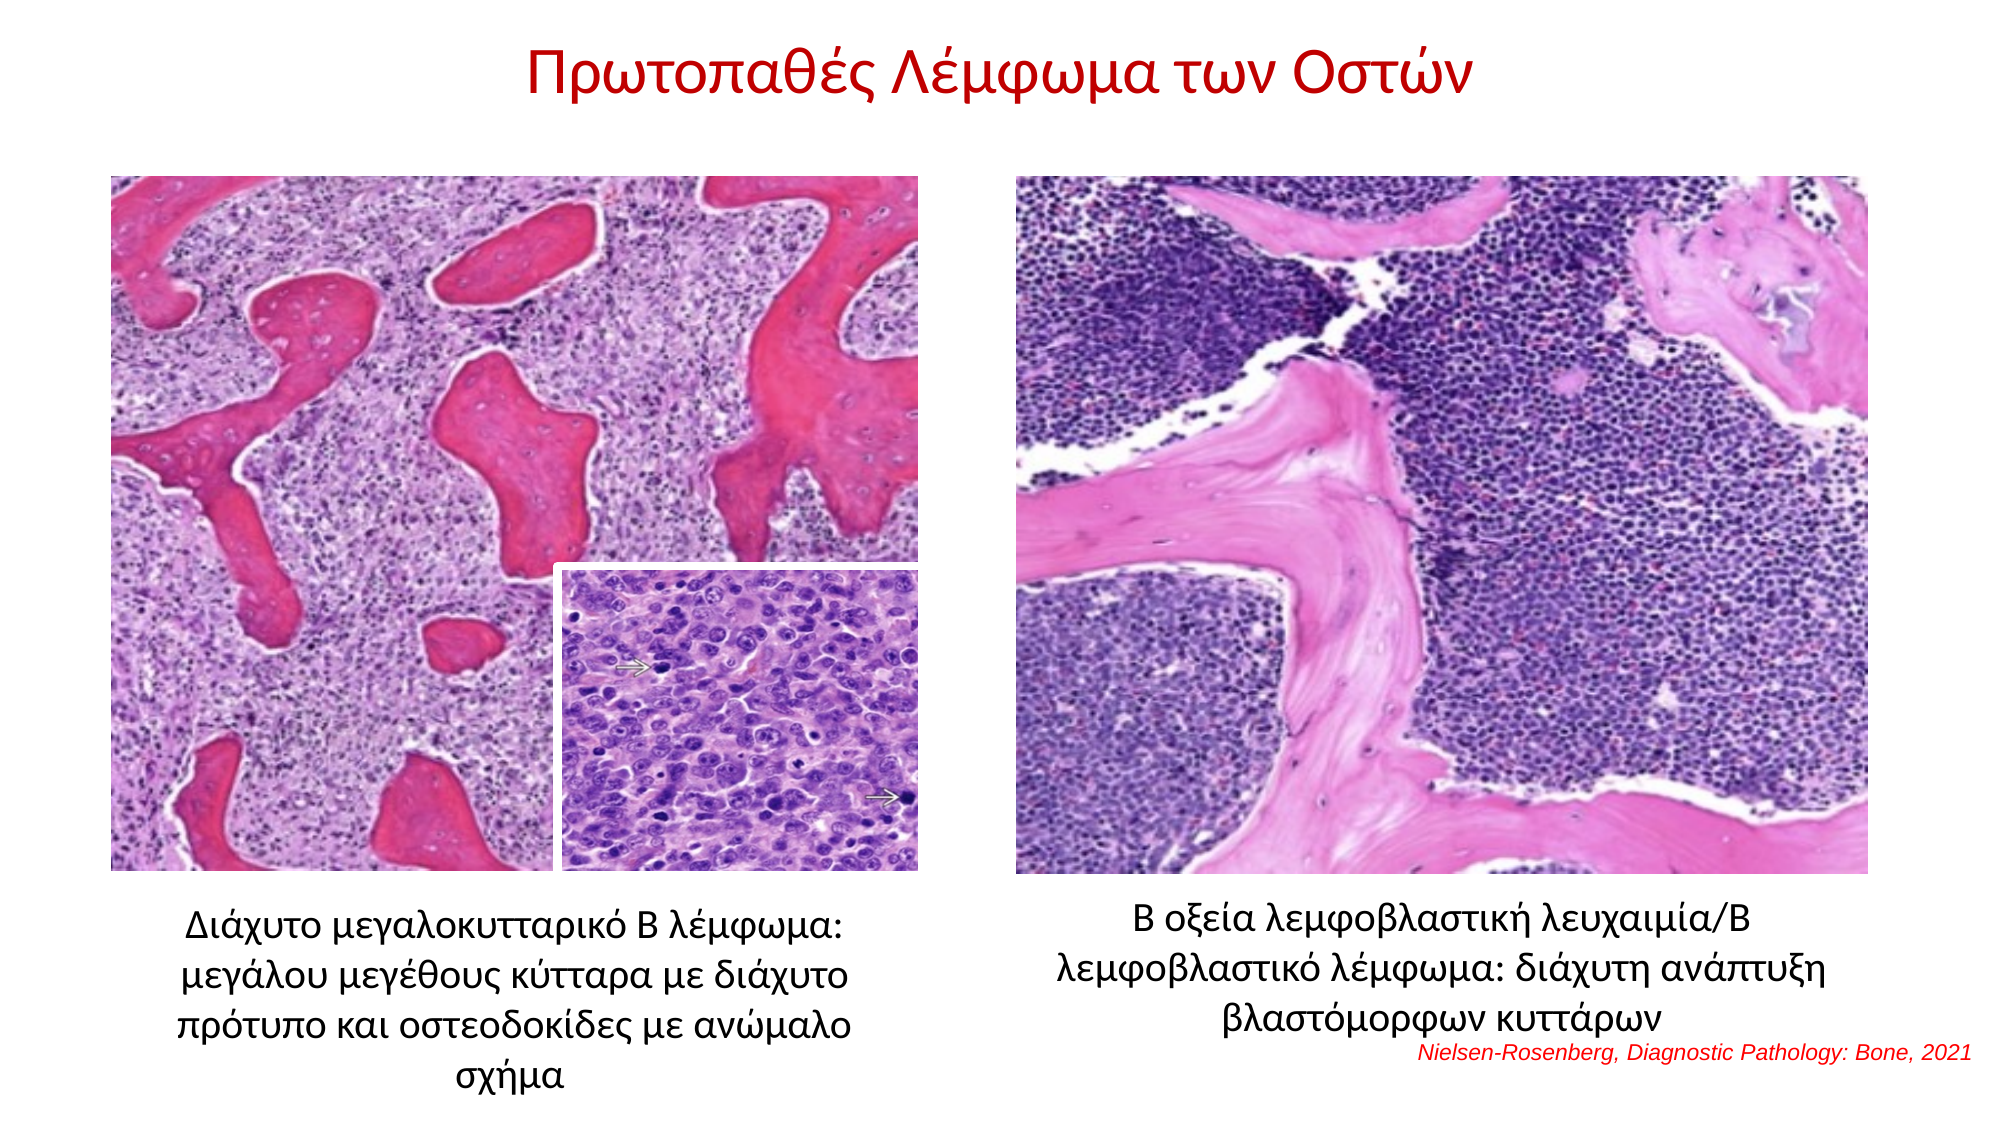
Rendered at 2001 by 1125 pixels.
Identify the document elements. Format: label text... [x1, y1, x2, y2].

picture [1016, 176, 1868, 874]
text_box Πρωτοπαθές Λέμφωμα των Οστών [35, 19, 1966, 114]
picture [111, 176, 918, 871]
text_box Nielsen-Rosenberg, Diagnostic Pathology: Bone, 2021 [1337, 1030, 1988, 1073]
text_box Β οξεία λεμφοβλαστική λευχαιμία/Β λεμφοβλαστικό λέμφωμα: διάχυτη ανάπτυξη βλαστόμορφων κυττάρων [1016, 882, 1868, 1047]
text_box [68, 114, 1966, 526]
text_box Διάχυτο μεγαλοκυτταρικό Β λέμφωμα: μεγάλου μεγέθους κύτταρα με διάχυτο πρότυπο και οστεοδοκίδες με ανώμαλο σχήμα [111, 889, 918, 1104]
